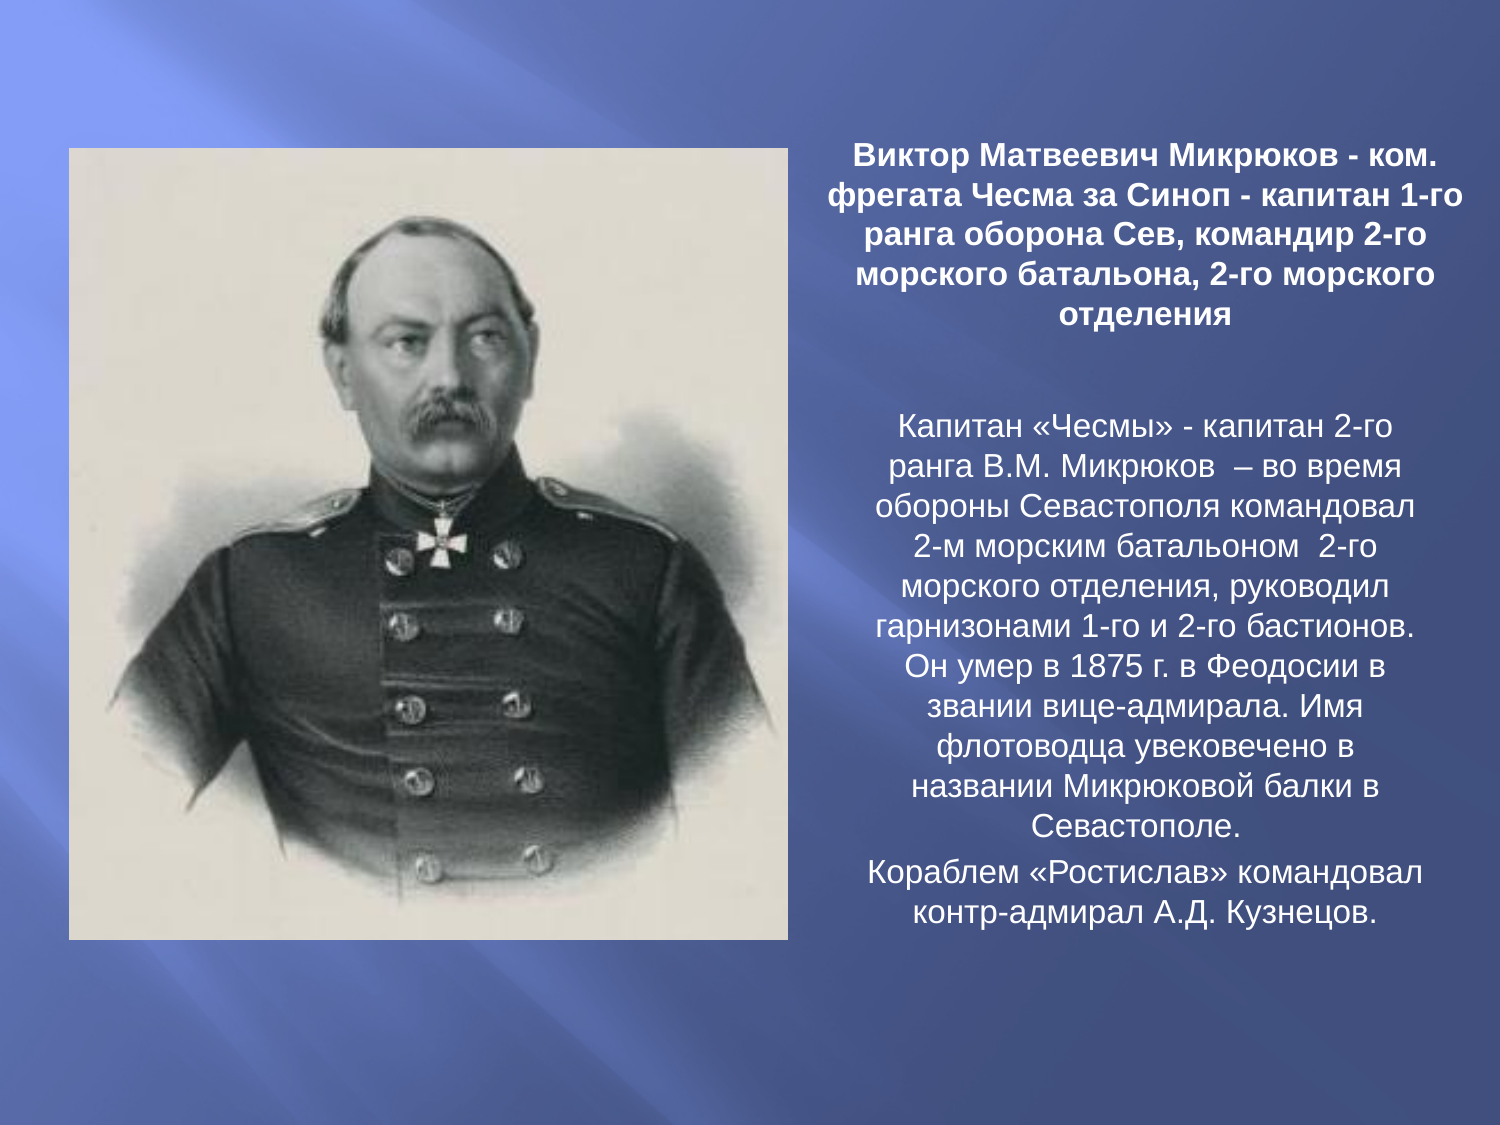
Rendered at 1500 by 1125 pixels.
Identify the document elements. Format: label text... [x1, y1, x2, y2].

list Капитан «Чесмы» - капитан 2-го ранга В.М. Микрюков – во время обороны Севастополя командовал 2-м морским батальоном 2-го морского отделения, руководил гарнизонами 1-го и 2-го бастионов. Он умер в 1875 г. в Феодосии в звании вице-адмирала. Имя флотоводца увековечено в названии Микрюковой балки в Севастополе. Кораблем «Ростислав» командовал контр-адмирал А.Д. Кузнецов. [850, 397, 1441, 1024]
text_box Виктор Матвеевич Микрюков - ком. фрегата Чесма за Синоп - капитан 1-го ранга оборона Сев, командир 2-го морского батальона, 2-го морского отделения [809, 125, 1483, 340]
picture [69, 148, 788, 940]
